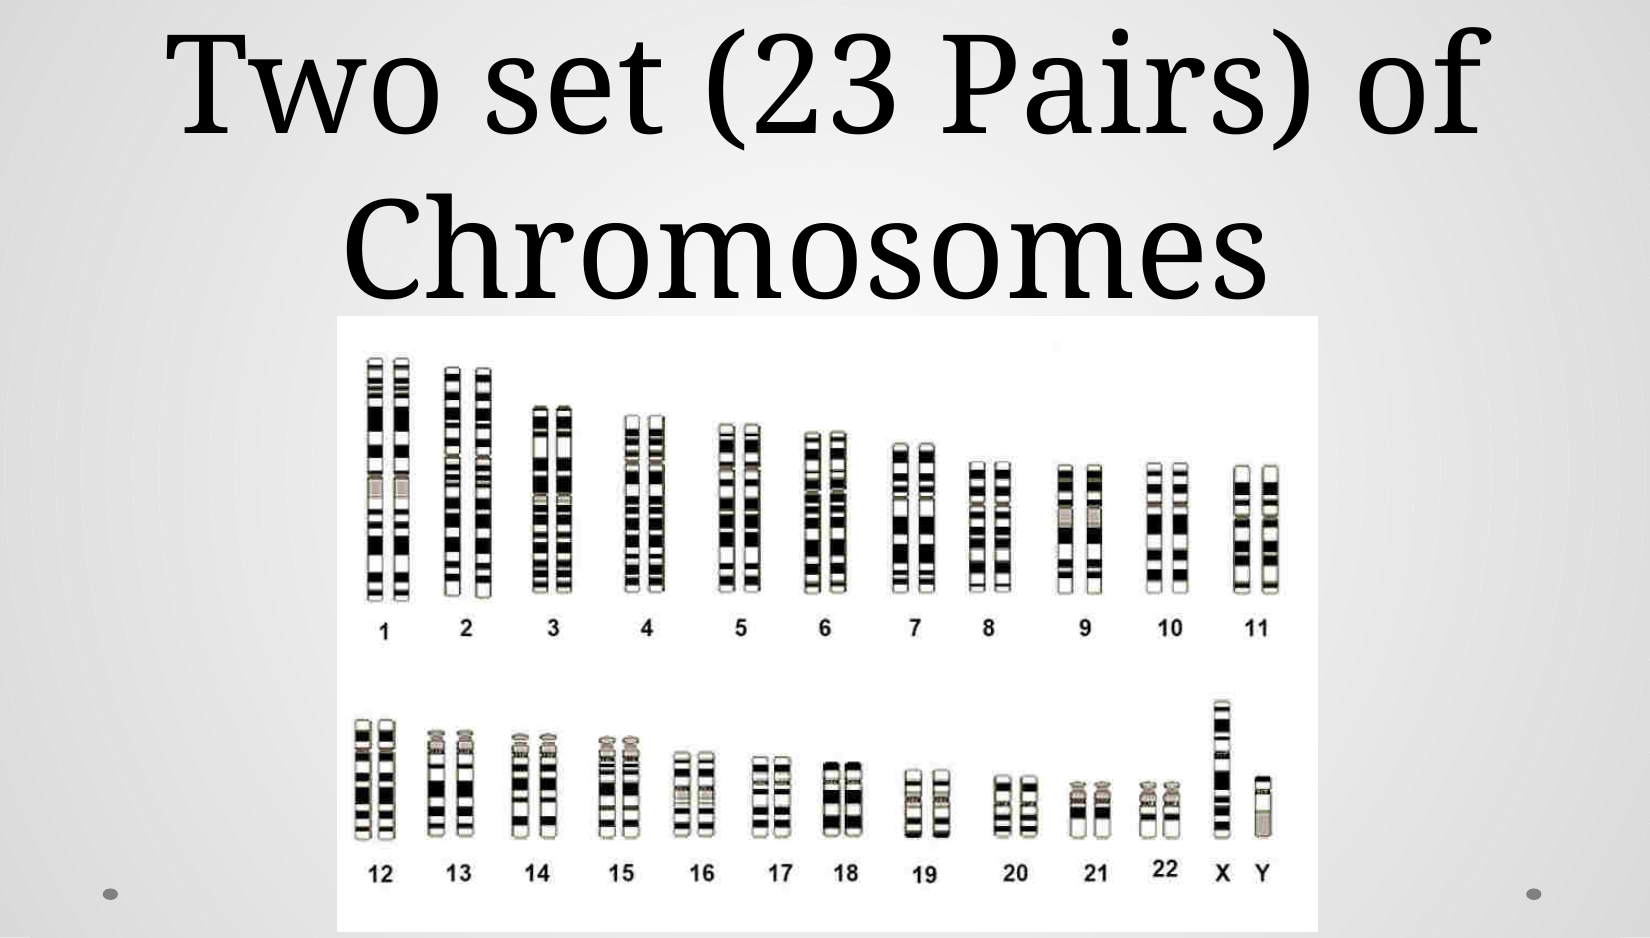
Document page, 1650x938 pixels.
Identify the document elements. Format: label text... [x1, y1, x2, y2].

title Two set (23 Pairs) of Chromosomes [12, 31, 1635, 334]
picture [337, 316, 1318, 932]
